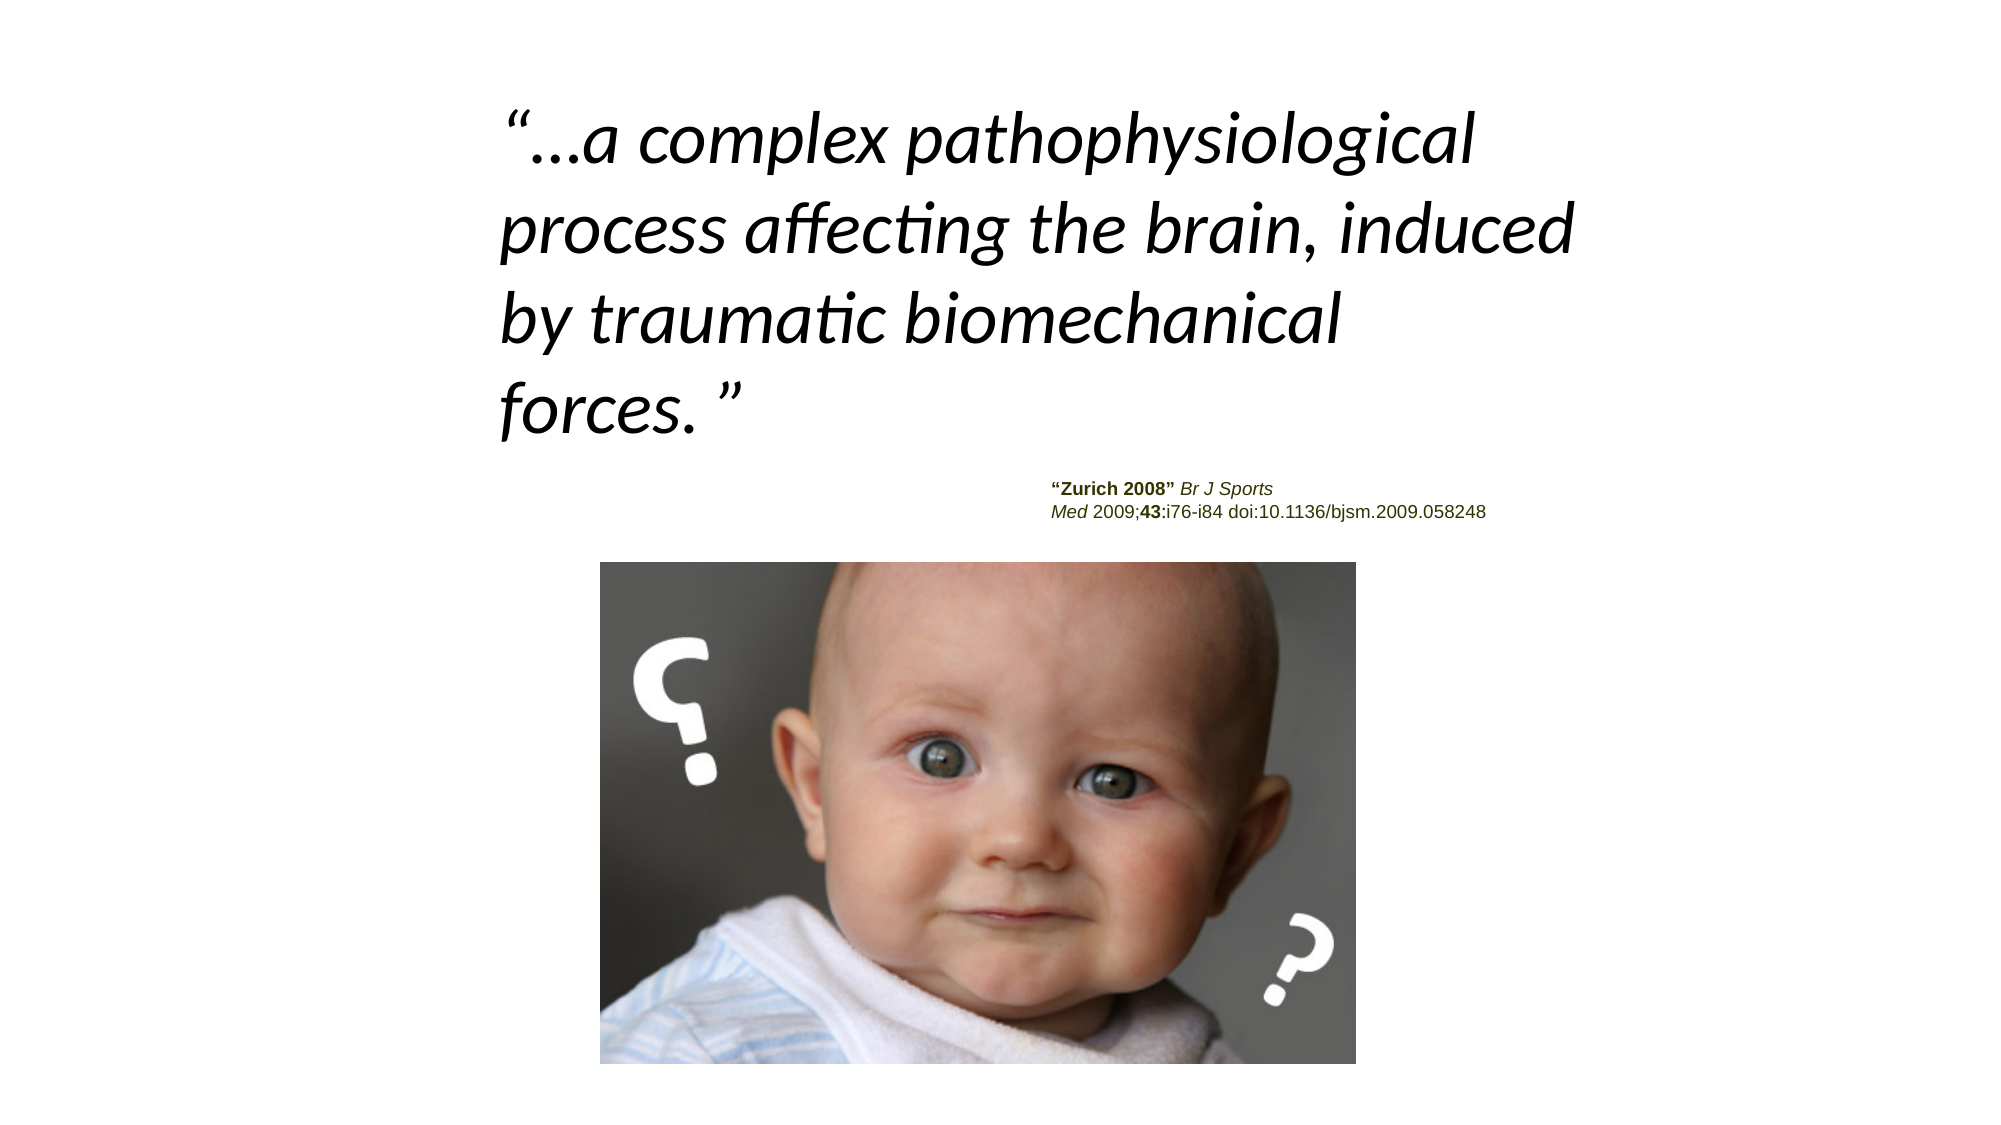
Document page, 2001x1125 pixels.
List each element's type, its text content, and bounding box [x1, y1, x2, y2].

text_box “…a complex pathophysiological process affecting the brain, induced by traumatic biomechanical forces. ” [484, 81, 1592, 456]
text_box “Zurich 2008” Br J Sports Med 2009;43:i76-i84 doi:10.1136/bjsm.2009.058248 [1036, 469, 1599, 530]
picture [599, 562, 1356, 1064]
